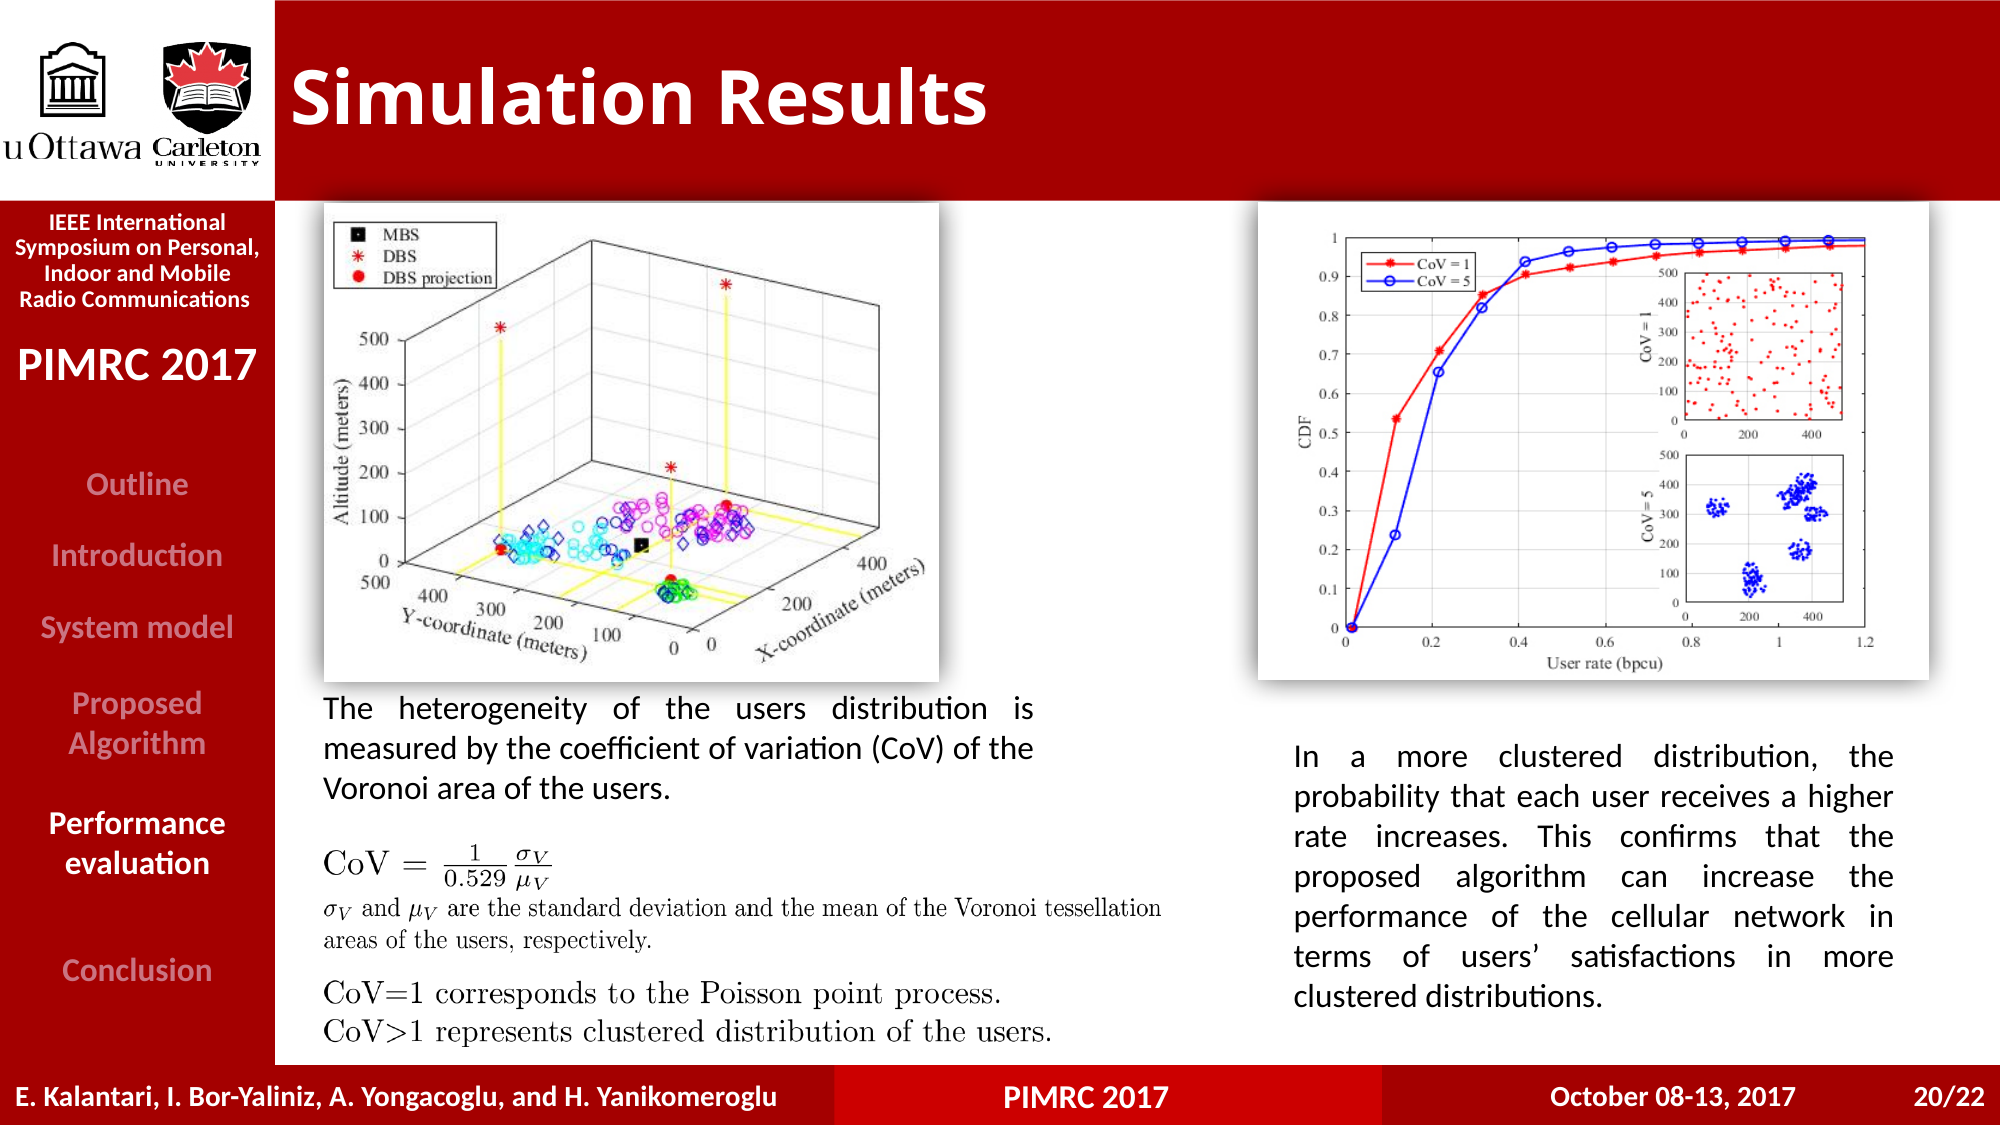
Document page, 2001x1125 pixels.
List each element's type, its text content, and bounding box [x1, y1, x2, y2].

picture [324, 203, 939, 682]
picture [1258, 202, 1929, 680]
text_box Simulation Results [274, 0, 2000, 201]
text_box In a more clustered distribution, the probability that each user receives a higher rate increases. This confirms that the proposed algorithm can increase the performance of the cellular network in terms of users’ satisfactions in more clustered distributions. [1278, 727, 1910, 1022]
slide_number E. Kalantari, I. Bor-Yaliniz, A. Yongacoglu, and H. Yanikomeroglu [0, 1065, 835, 1125]
text_box The heterogeneity of the users distribution is measured by the coefficient of variation (CoV) of the Voronoi area of the users. [308, 679, 1050, 814]
picture [324, 844, 552, 891]
picture [324, 980, 1050, 1047]
picture [324, 897, 1161, 953]
text_box Outline Introduction System model Proposed Algorithm Performance evaluation Conclusion [0, 381, 275, 1065]
picture [3, 42, 290, 166]
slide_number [1382, 1065, 2000, 1125]
text_box IEEE International Symposium on Personal, Indoor and Mobile Radio Communications PIMRC 2017 [0, 200, 275, 381]
footer PIMRC 2017 [835, 1065, 1382, 1125]
